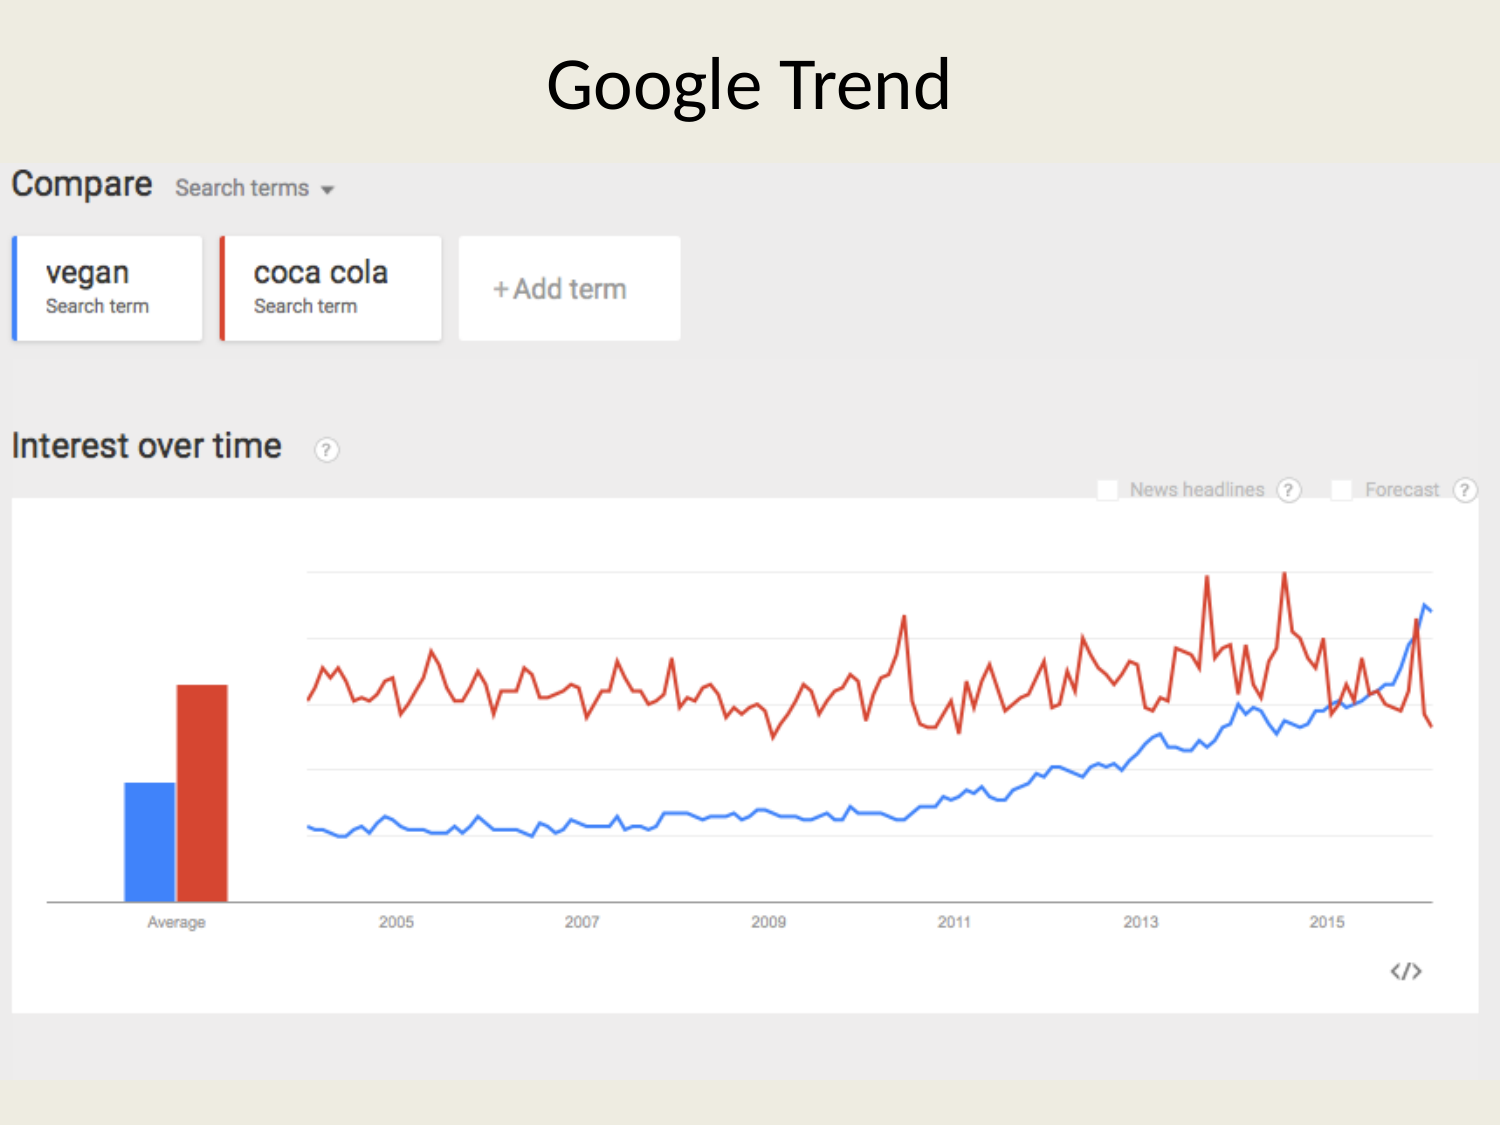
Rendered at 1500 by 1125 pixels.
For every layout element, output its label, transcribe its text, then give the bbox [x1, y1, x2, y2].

picture [0, 163, 1500, 1081]
title Google Trend [75, 25, 1425, 134]
